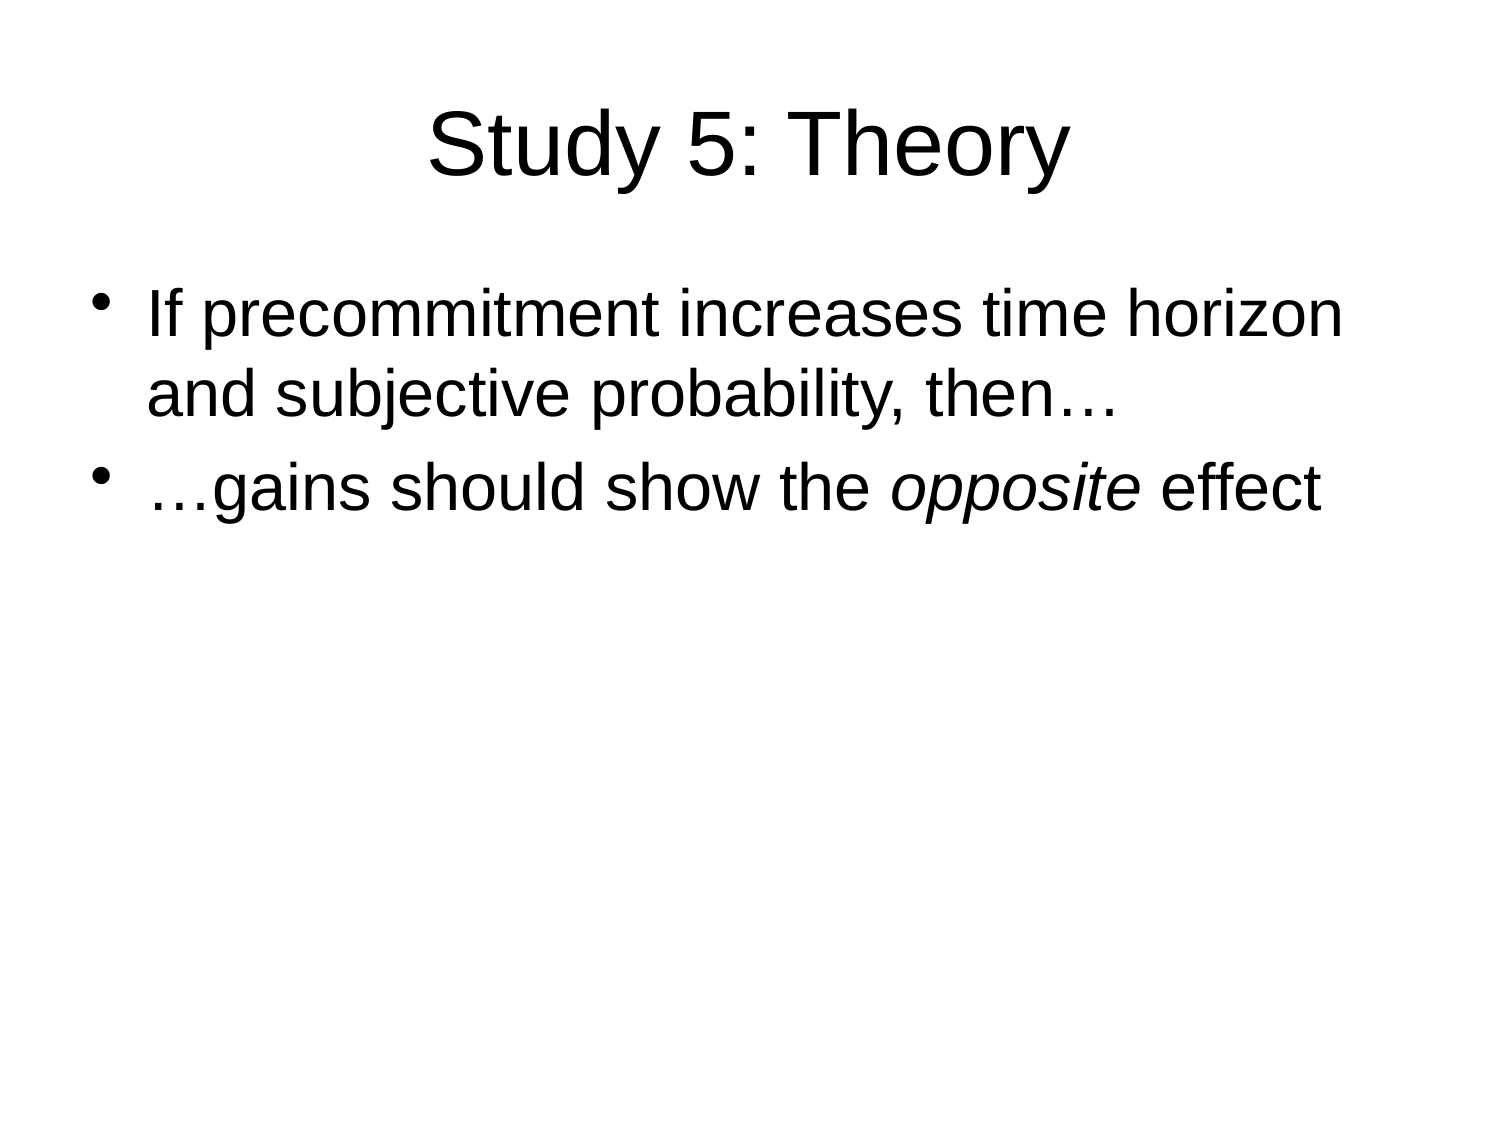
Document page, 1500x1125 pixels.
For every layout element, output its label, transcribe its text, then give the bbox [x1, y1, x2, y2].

list If precommitment increases time horizon and subjective probability, then… …gains should show the opposite effect [75, 262, 1425, 1005]
title Study 5: Theory [75, 45, 1425, 233]
